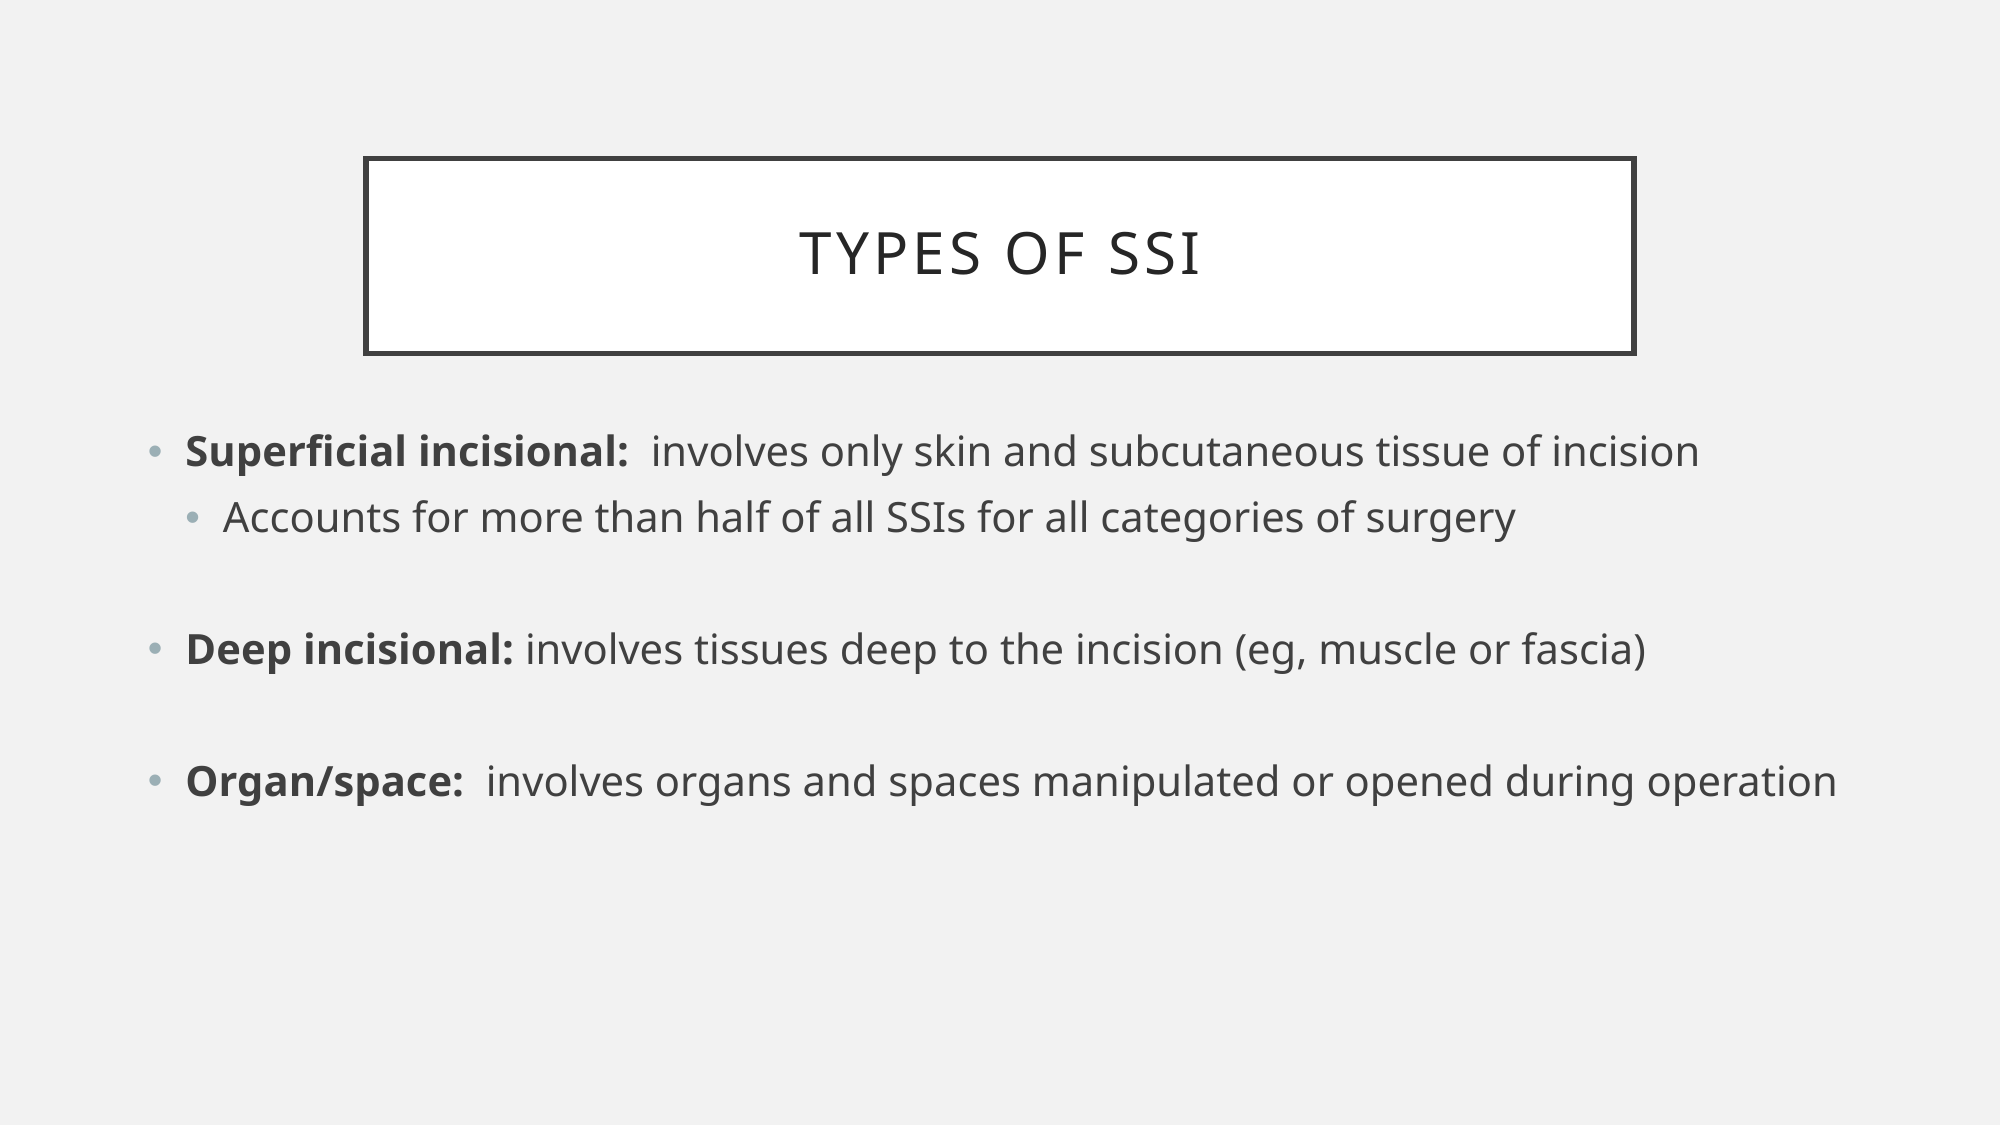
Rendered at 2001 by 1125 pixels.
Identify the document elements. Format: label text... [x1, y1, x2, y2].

list Superficial incisional: involves only skin and subcutaneous tissue of incision Accounts for more than half of all SSIs for all categories of surgery Deep incisional: involves tissues deep to the incision (eg, muscle or fascia) Organ/space: involves organs and spaces manipulated or opened during operation [132, 423, 1868, 1028]
title Types of SSI [363, 156, 1637, 356]
